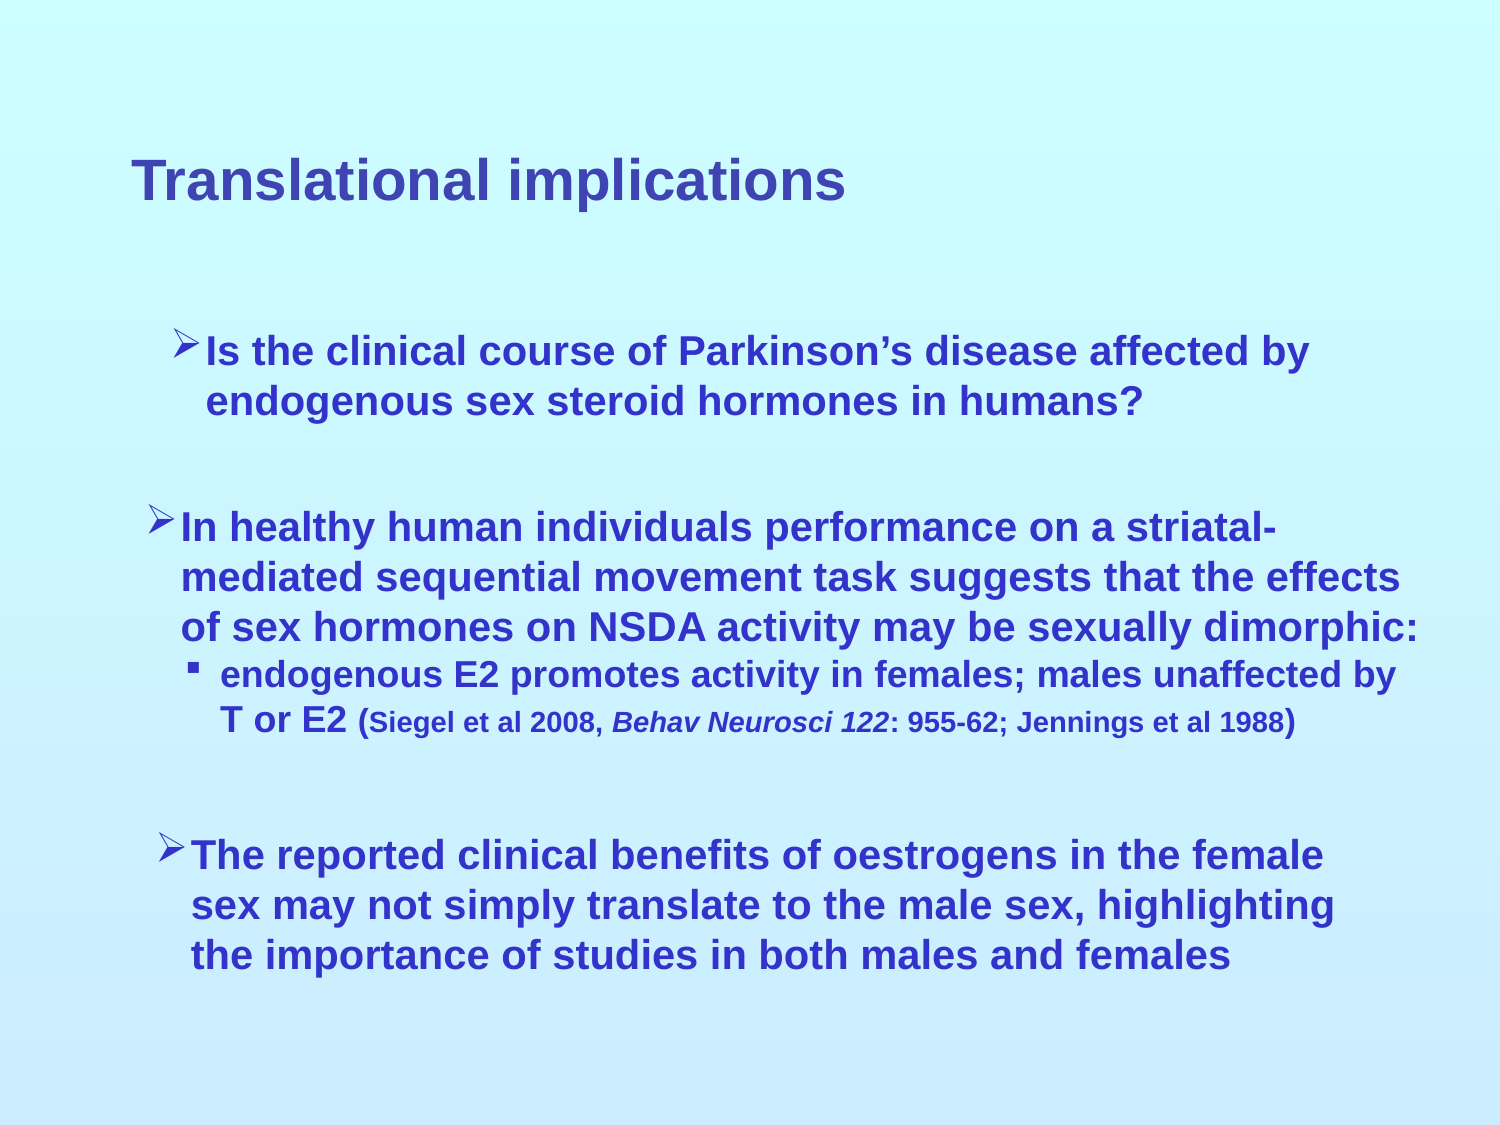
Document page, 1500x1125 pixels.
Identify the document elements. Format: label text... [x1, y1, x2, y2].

text_box Translational implications [117, 135, 1301, 220]
text_box The reported clinical benefits of oestrogens in the female sex may not simply translate to the male sex, highlighting the importance of studies in both males and females [140, 820, 1395, 986]
text_box In healthy human individuals performance on a striatal-mediated sequential movement task suggests that the effects of sex hormones on NSDA activity may be sexually dimorphic: endogenous E2 promotes activity in females; males unaffected by T or E2 (Siegel et al 2008, Behav Neurosci 122: 955-62; Jennings et al 1988) [130, 492, 1443, 747]
text_box Is the clinical course of Parkinson’s disease affected by endogenous sex steroid hormones in humans? [155, 316, 1468, 432]
